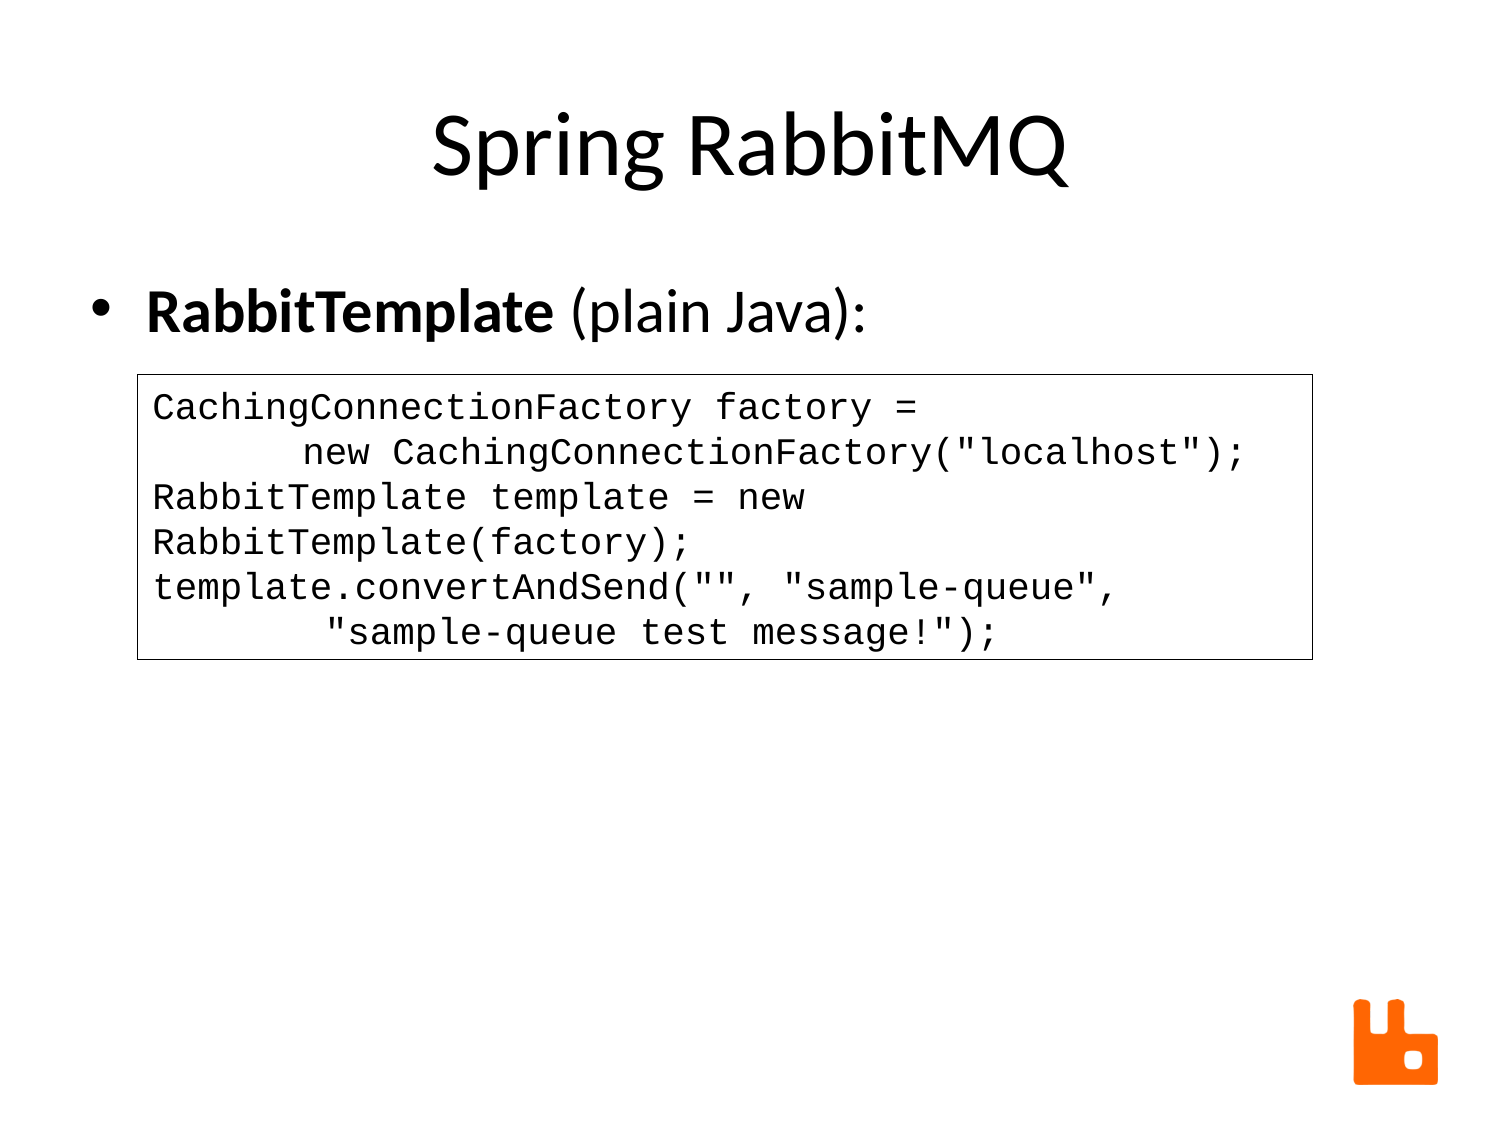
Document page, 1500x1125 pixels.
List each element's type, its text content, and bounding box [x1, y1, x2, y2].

title Spring RabbitMQ [75, 45, 1425, 233]
picture [1353, 999, 1438, 1085]
list RabbitTemplate (plain Java): [75, 262, 1425, 1005]
text_box CachingConnectionFactory factory = new CachingConnectionFactory("localhost"); RabbitTemplate template = new RabbitTemplate(factory); template.convertAndSend("", "sample-queue", "sample-queue test message!"); [137, 374, 1313, 660]
